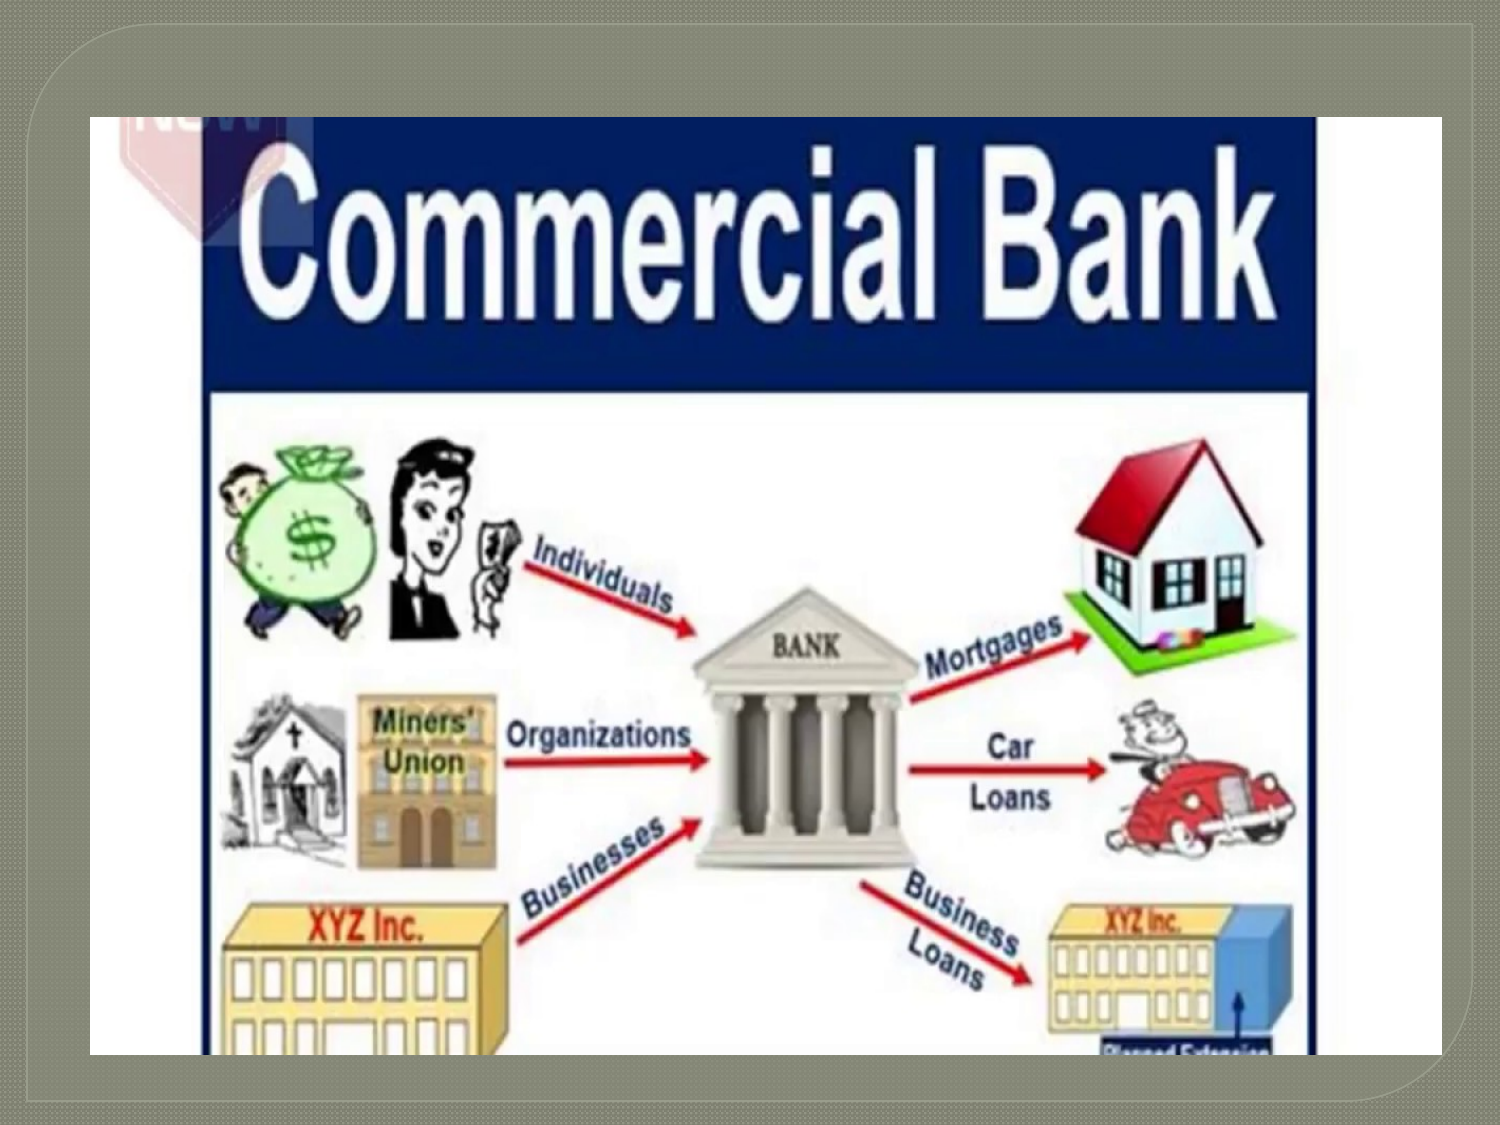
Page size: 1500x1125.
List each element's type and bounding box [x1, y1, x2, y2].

list [89, 116, 1442, 1055]
